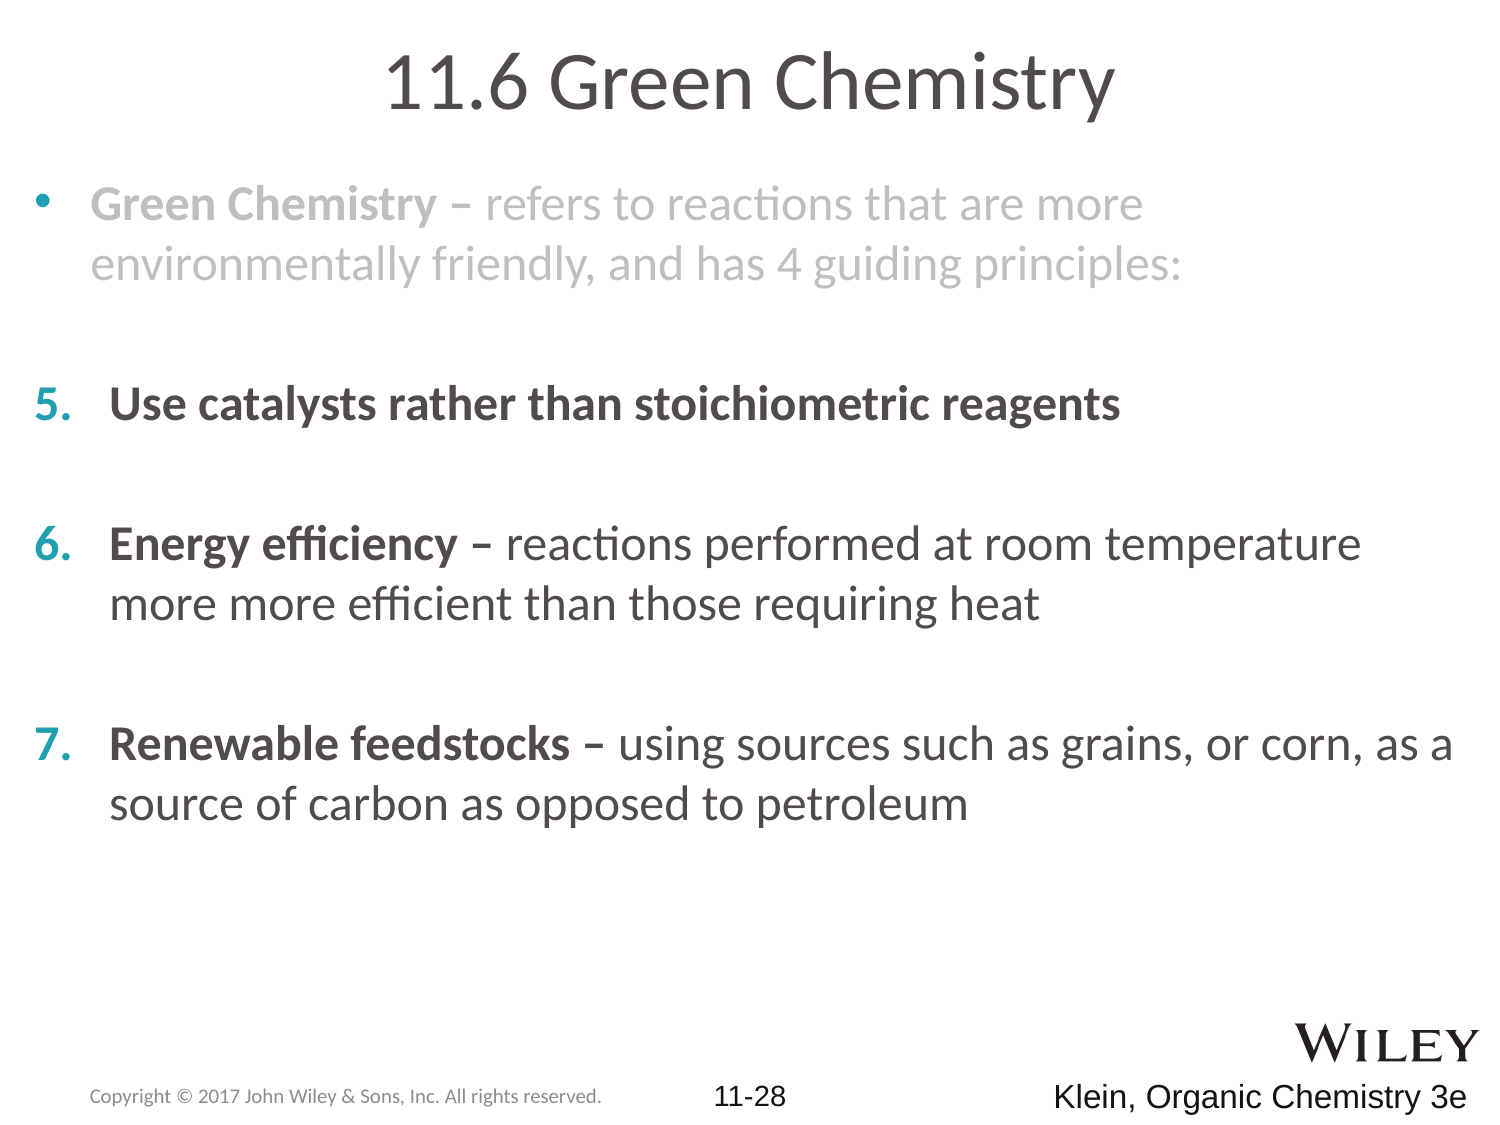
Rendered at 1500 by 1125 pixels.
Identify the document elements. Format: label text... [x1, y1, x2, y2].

title 11.6 Green Chemistry [6, 0, 1493, 153]
slide_number 11-28 [575, 1065, 925, 1125]
footer Klein, Organic Chemistry 3e [1017, 1065, 1493, 1125]
list Green Chemistry – refers to reactions that are more environmentally friendly, and has 4 guiding principles: Use catalysts rather than stoichiometric reagents Energy efficiency – reactions performed at room temperature more more efficient than those requiring heat Renewable feedstocks – using sources such as grains, or corn, as a source of carbon as opposed to petroleum [18, 162, 1493, 1022]
slide_number Copyright © 2017 John Wiley & Sons, Inc. All rights reserved. [75, 1065, 575, 1125]
picture [1292, 1022, 1480, 1065]
